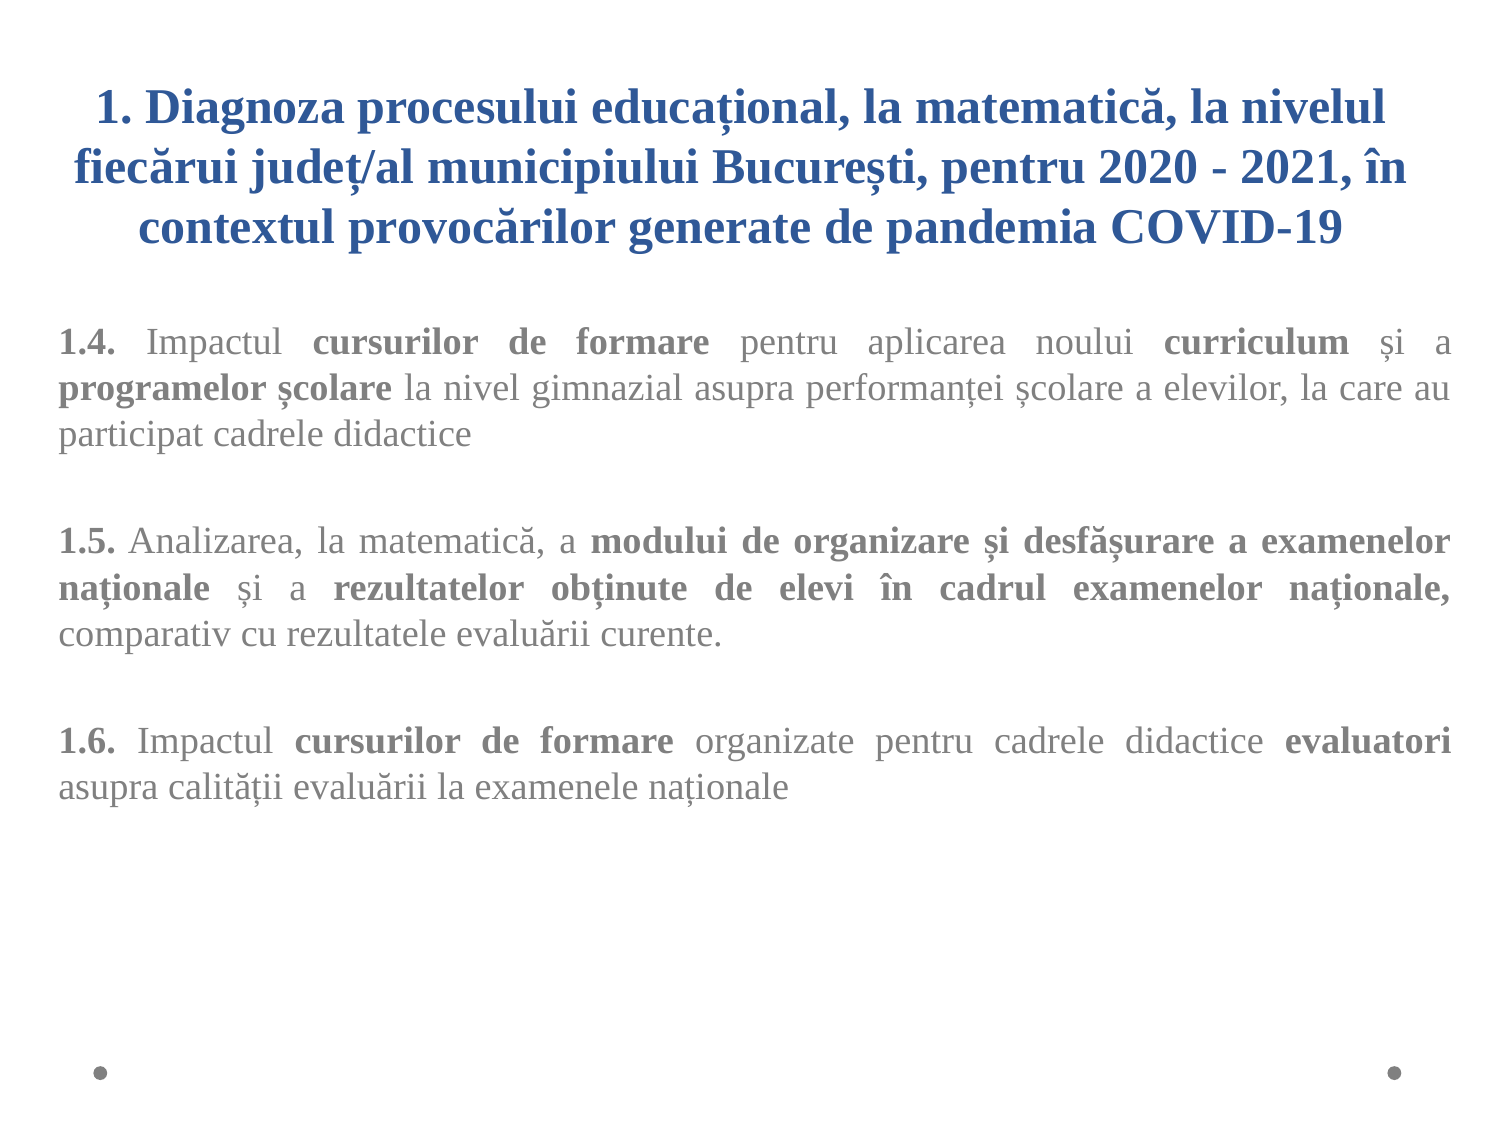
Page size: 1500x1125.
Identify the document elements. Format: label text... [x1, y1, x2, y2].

list 1.4. Impactul cursurilor de formare pentru aplicarea noului curriculum și a programelor școlare la nivel gimnazial asupra performanței școlare a elevilor, la care au participat cadrele didactice 1.5. Analizarea, la matematică, a modului de organizare și desfășurare a examenelor naționale și a rezultatelor obținute de elevi în cadrul examenelor naționale, comparativ cu rezultatele evaluării curente. 1.6. Impactul cursurilor de formare organizate pentru cadrele didactice evaluatori asupra calității evaluării la examenele naționale [43, 308, 1467, 817]
title 1. Diagnoza procesului educațional, la matematică, la nivelul fiecărui județ/al municipiului București, pentru 2020 - 2021, în contextul provocărilor generate de pandemia COVID-19 [43, 84, 1439, 262]
